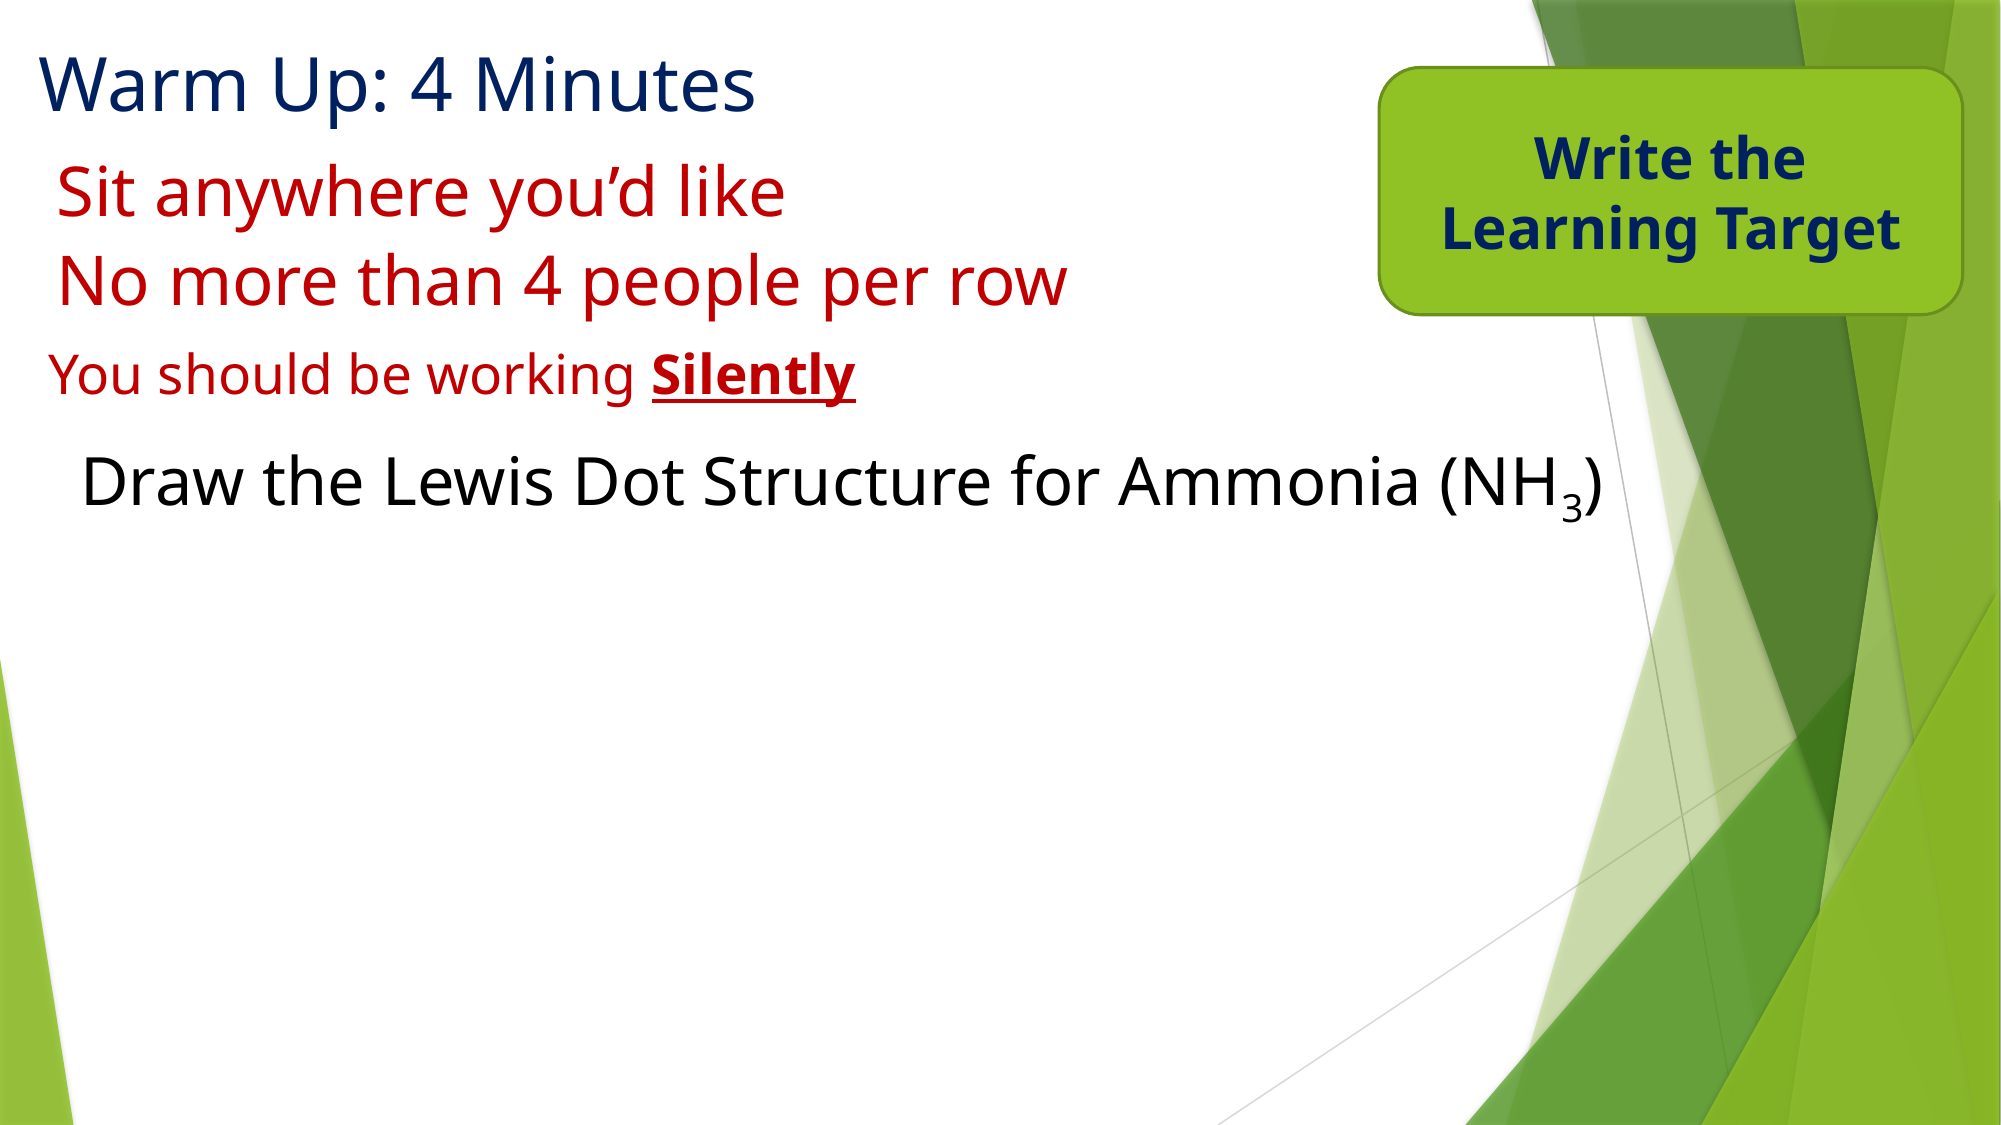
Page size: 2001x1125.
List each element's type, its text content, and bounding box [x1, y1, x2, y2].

text_box Write the Learning Target [1377, 65, 1965, 317]
text_box No more than 4 people per row [41, 229, 1184, 352]
text_box Sit anywhere you’d like [41, 140, 972, 229]
text_box You should be working Silently [33, 332, 964, 455]
text_box Draw the Lewis Dot Structure for Ammonia (NH3) [65, 431, 1757, 698]
title Warm Up: 4 Minutes [24, 28, 1362, 192]
